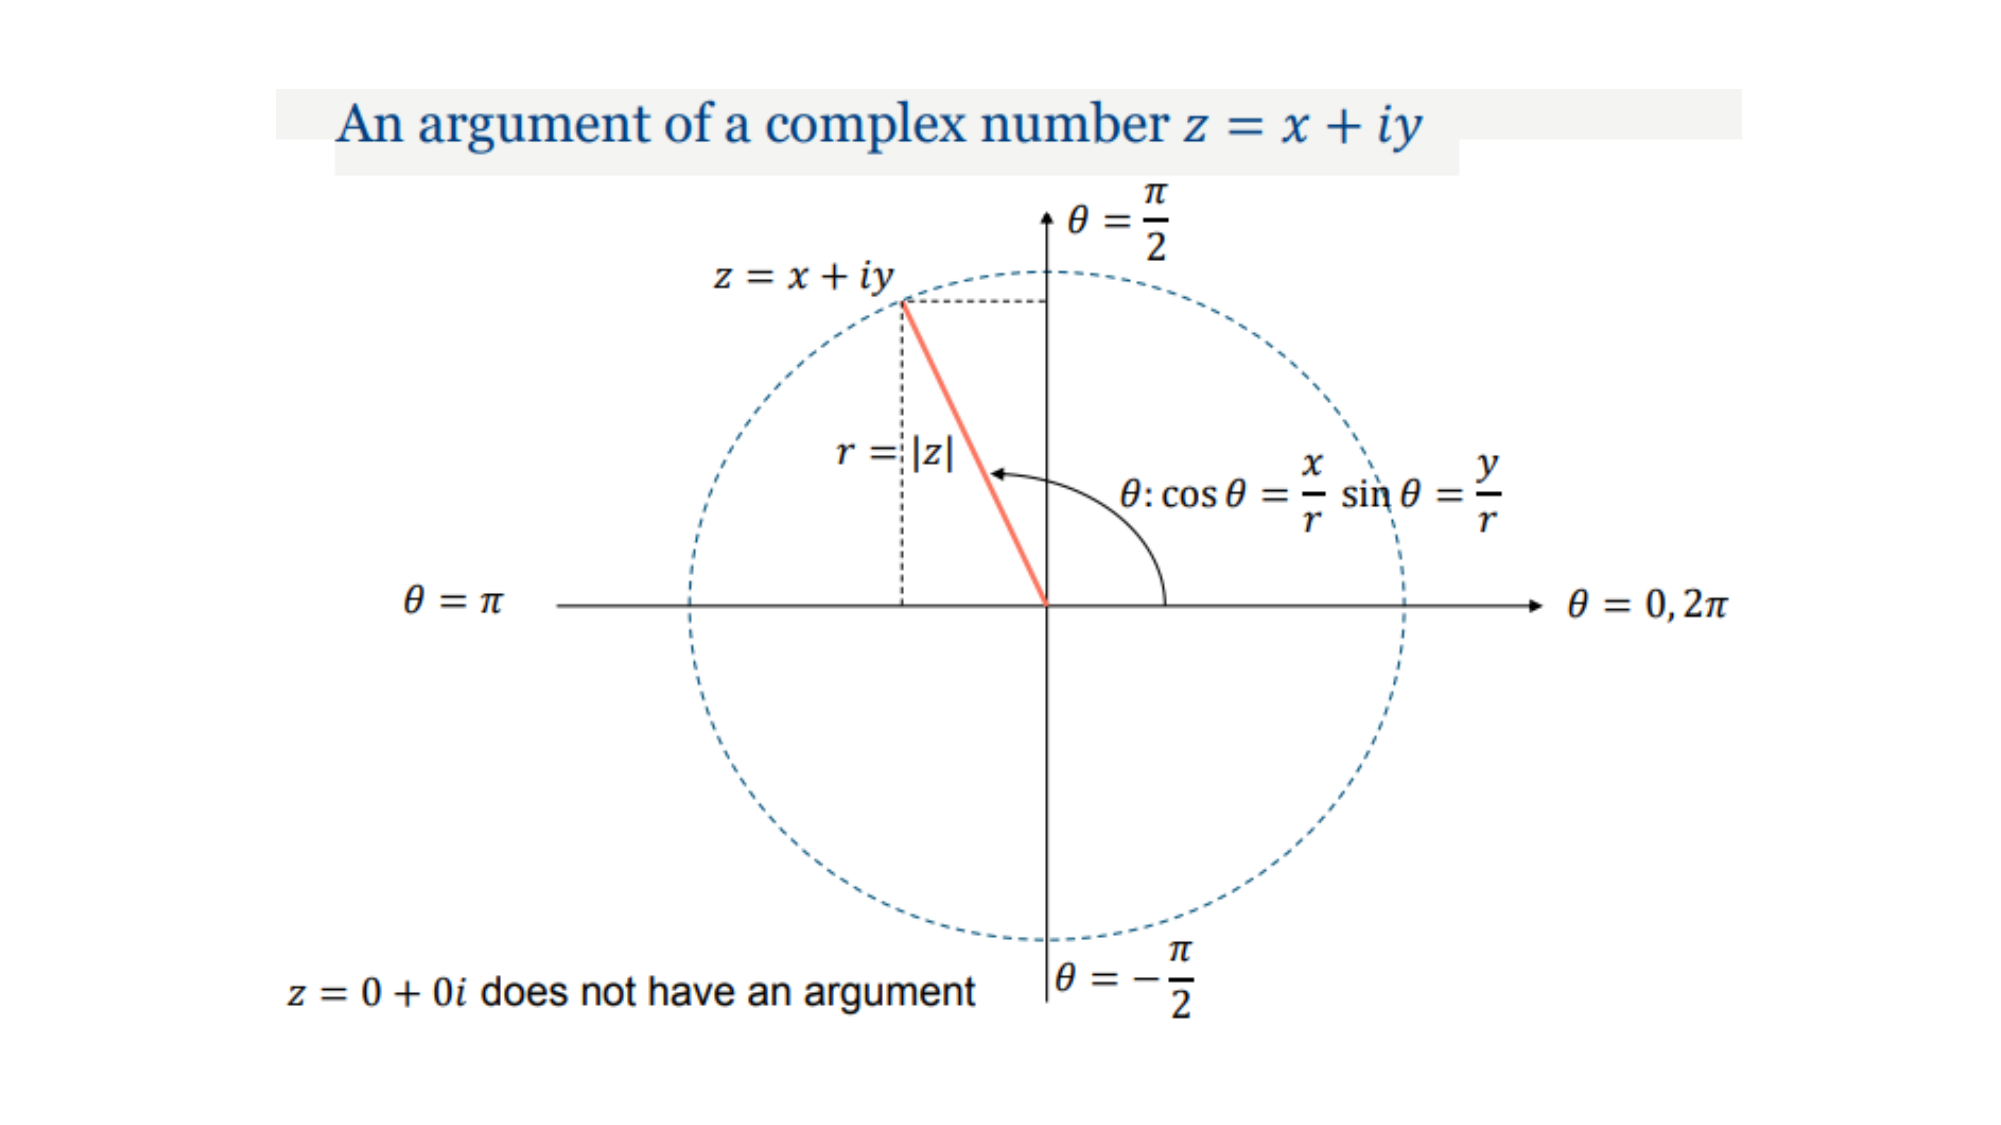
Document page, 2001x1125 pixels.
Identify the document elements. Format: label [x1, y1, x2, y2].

picture [276, 89, 1742, 1025]
